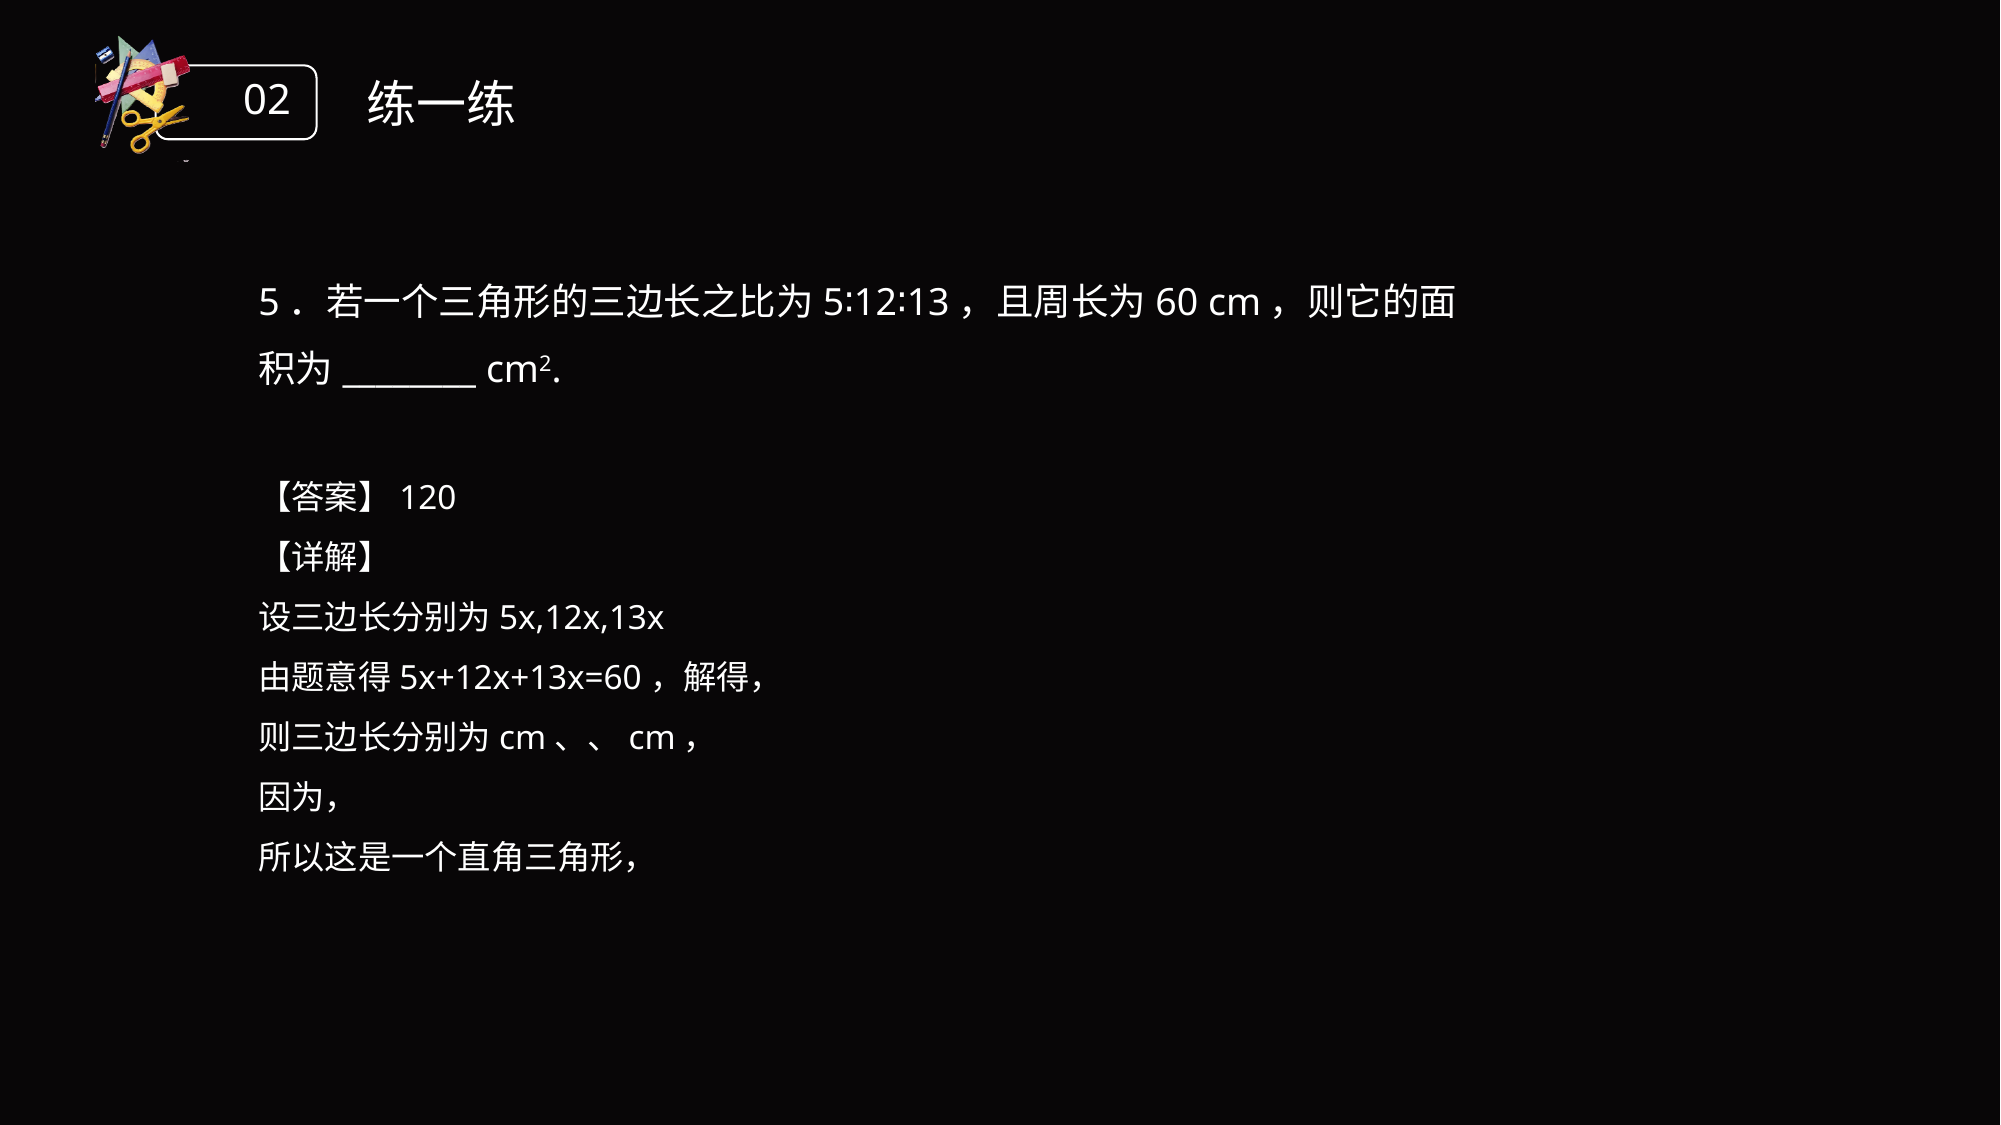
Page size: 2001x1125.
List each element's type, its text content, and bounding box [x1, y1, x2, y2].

text_box 5．若一个三角形的三边长之比为5∶12∶13，且周长为60 cm，则它的面积为________ cm2. [243, 247, 1502, 398]
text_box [94, 29, 632, 175]
